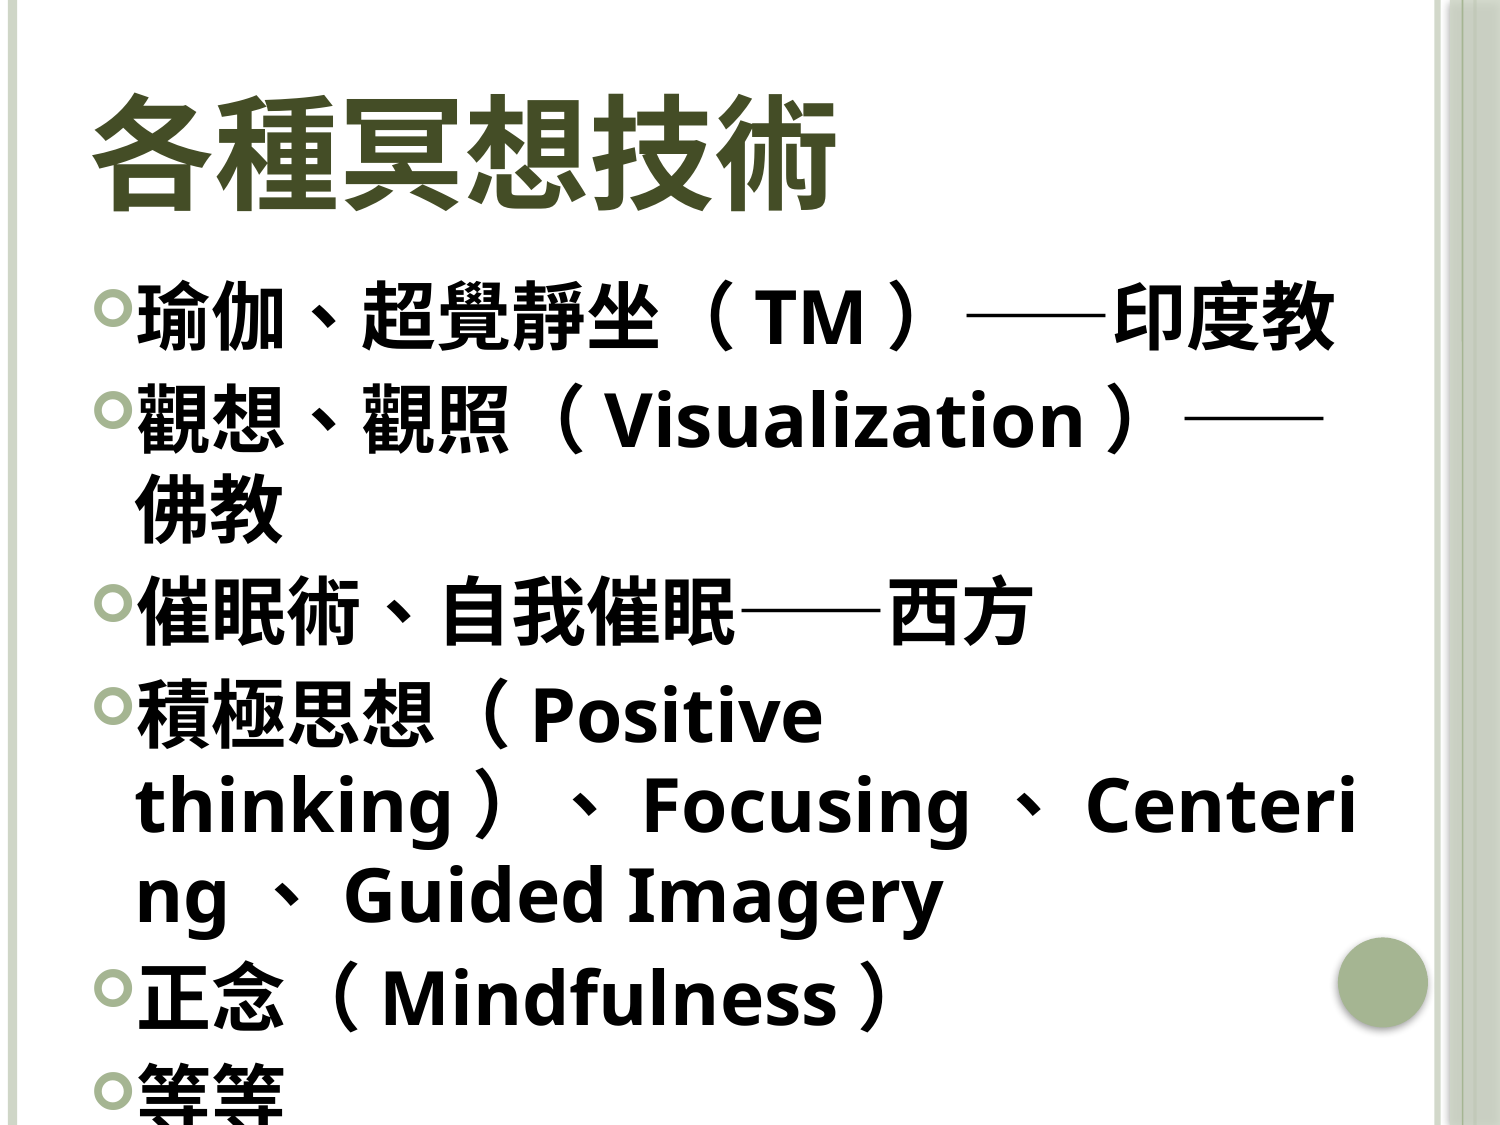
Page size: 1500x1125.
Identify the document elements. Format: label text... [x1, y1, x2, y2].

list 瑜伽、超覺靜坐（TM）——印度教 觀想、觀照（Visualization）——佛教 催眠術、自我催眠——西方 積極思想（Positive thinking）、Focusing、Centering、Guided Imagery 正念（Mindfulness） 等等 [75, 262, 1413, 1062]
title 各種冥想技術 [75, 45, 1300, 233]
